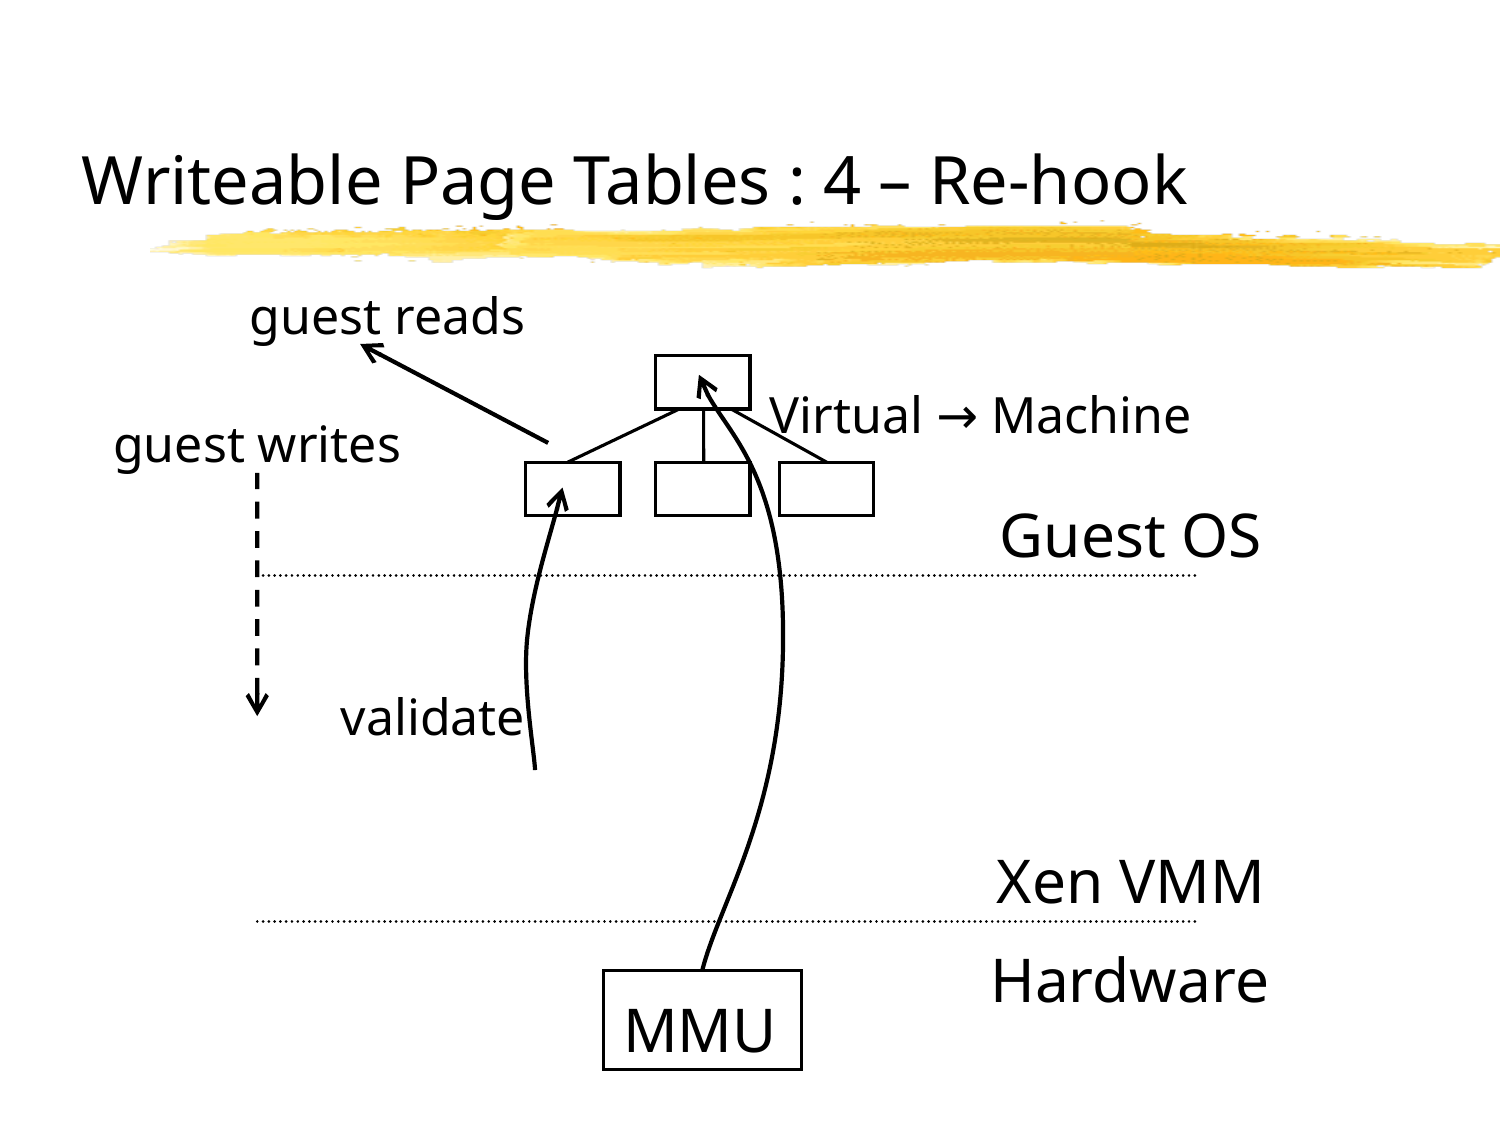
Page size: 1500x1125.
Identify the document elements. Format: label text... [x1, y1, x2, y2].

text_box guest reads [249, 284, 526, 345]
title Writeable Page Tables : 4 – Re-hook [66, 37, 1406, 226]
text_box Xen VMM [996, 843, 1266, 916]
text_box guest writes [113, 412, 402, 473]
text_box [603, 970, 802, 1070]
text_box Virtual → Machine [769, 383, 1192, 443]
text_box [525, 487, 568, 771]
text_box [245, 689, 269, 717]
text_box [655, 355, 750, 410]
picture [150, 215, 1500, 279]
text_box MMU [623, 991, 777, 1065]
text_box [779, 462, 874, 516]
text_box [655, 462, 699, 516]
text_box Guest OS [999, 497, 1263, 570]
text_box [525, 462, 621, 516]
text_box validate [340, 685, 526, 746]
text_box Hardware [990, 942, 1270, 1015]
text_box [697, 374, 784, 971]
